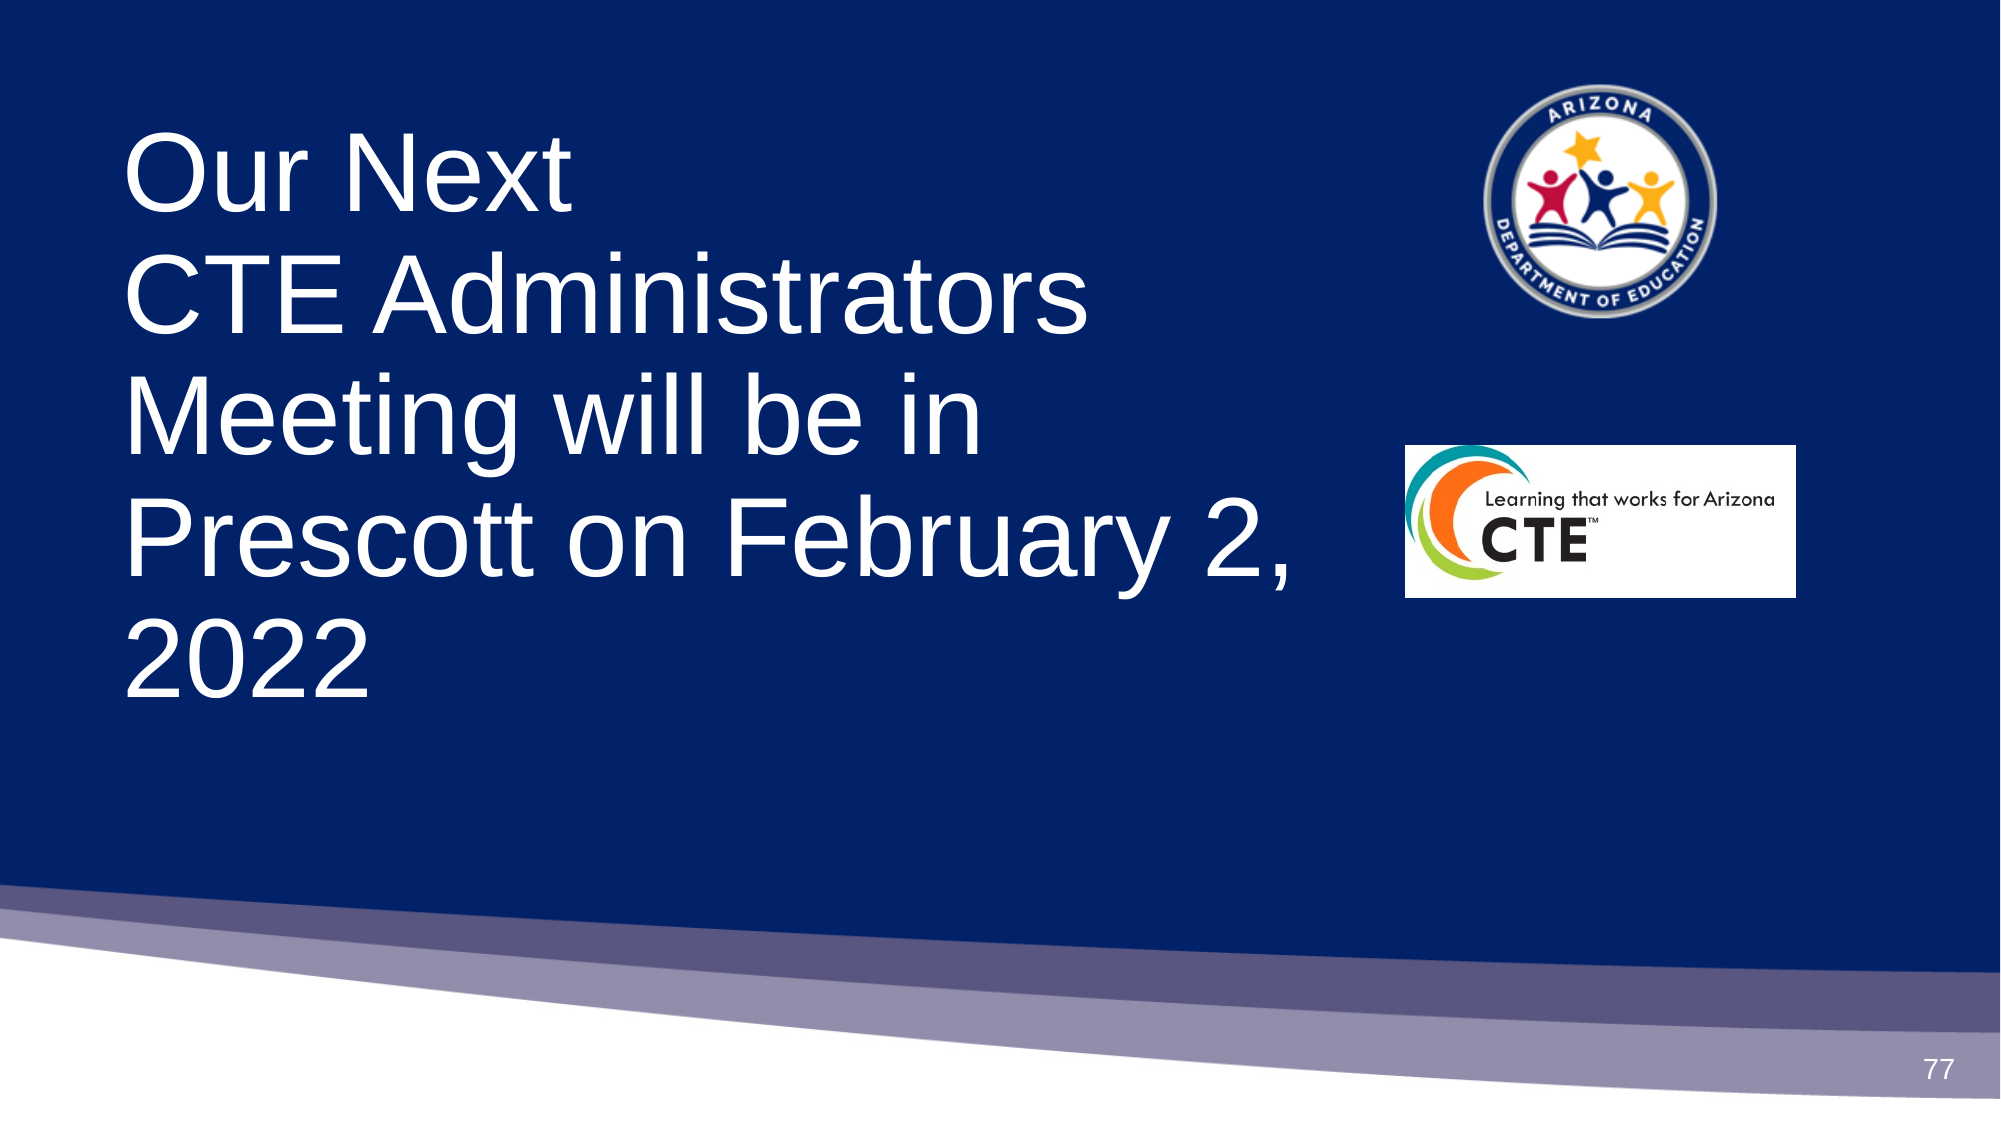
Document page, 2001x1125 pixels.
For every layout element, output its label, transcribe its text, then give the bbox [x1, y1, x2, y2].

slide_number 77 [1520, 1042, 1971, 1103]
picture [0, 0, 2001, 1125]
title Our Next CTE Administrators Meeting will be in Prescott on February 2, 2022 [107, 107, 1326, 843]
